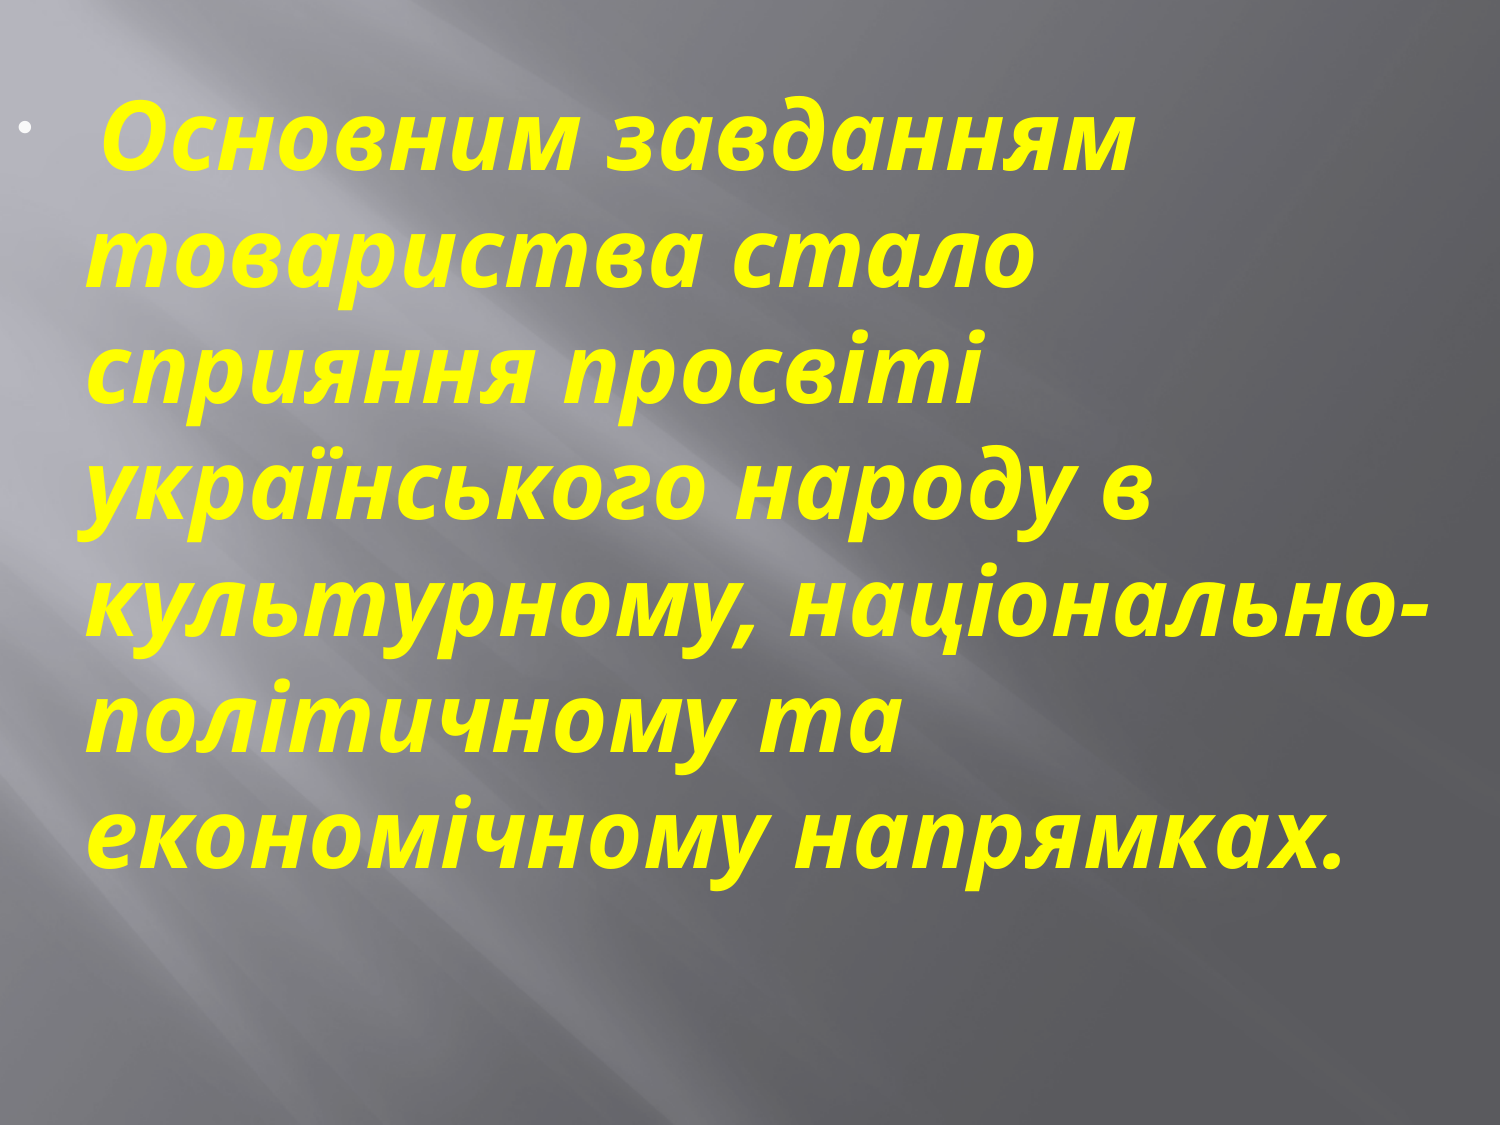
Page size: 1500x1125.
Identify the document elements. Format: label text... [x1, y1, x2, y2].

list Основним завданням товариства стало сприяння просвіті українського народу в культурному, національно-політичному та економічному напрямках. [0, 66, 1483, 988]
